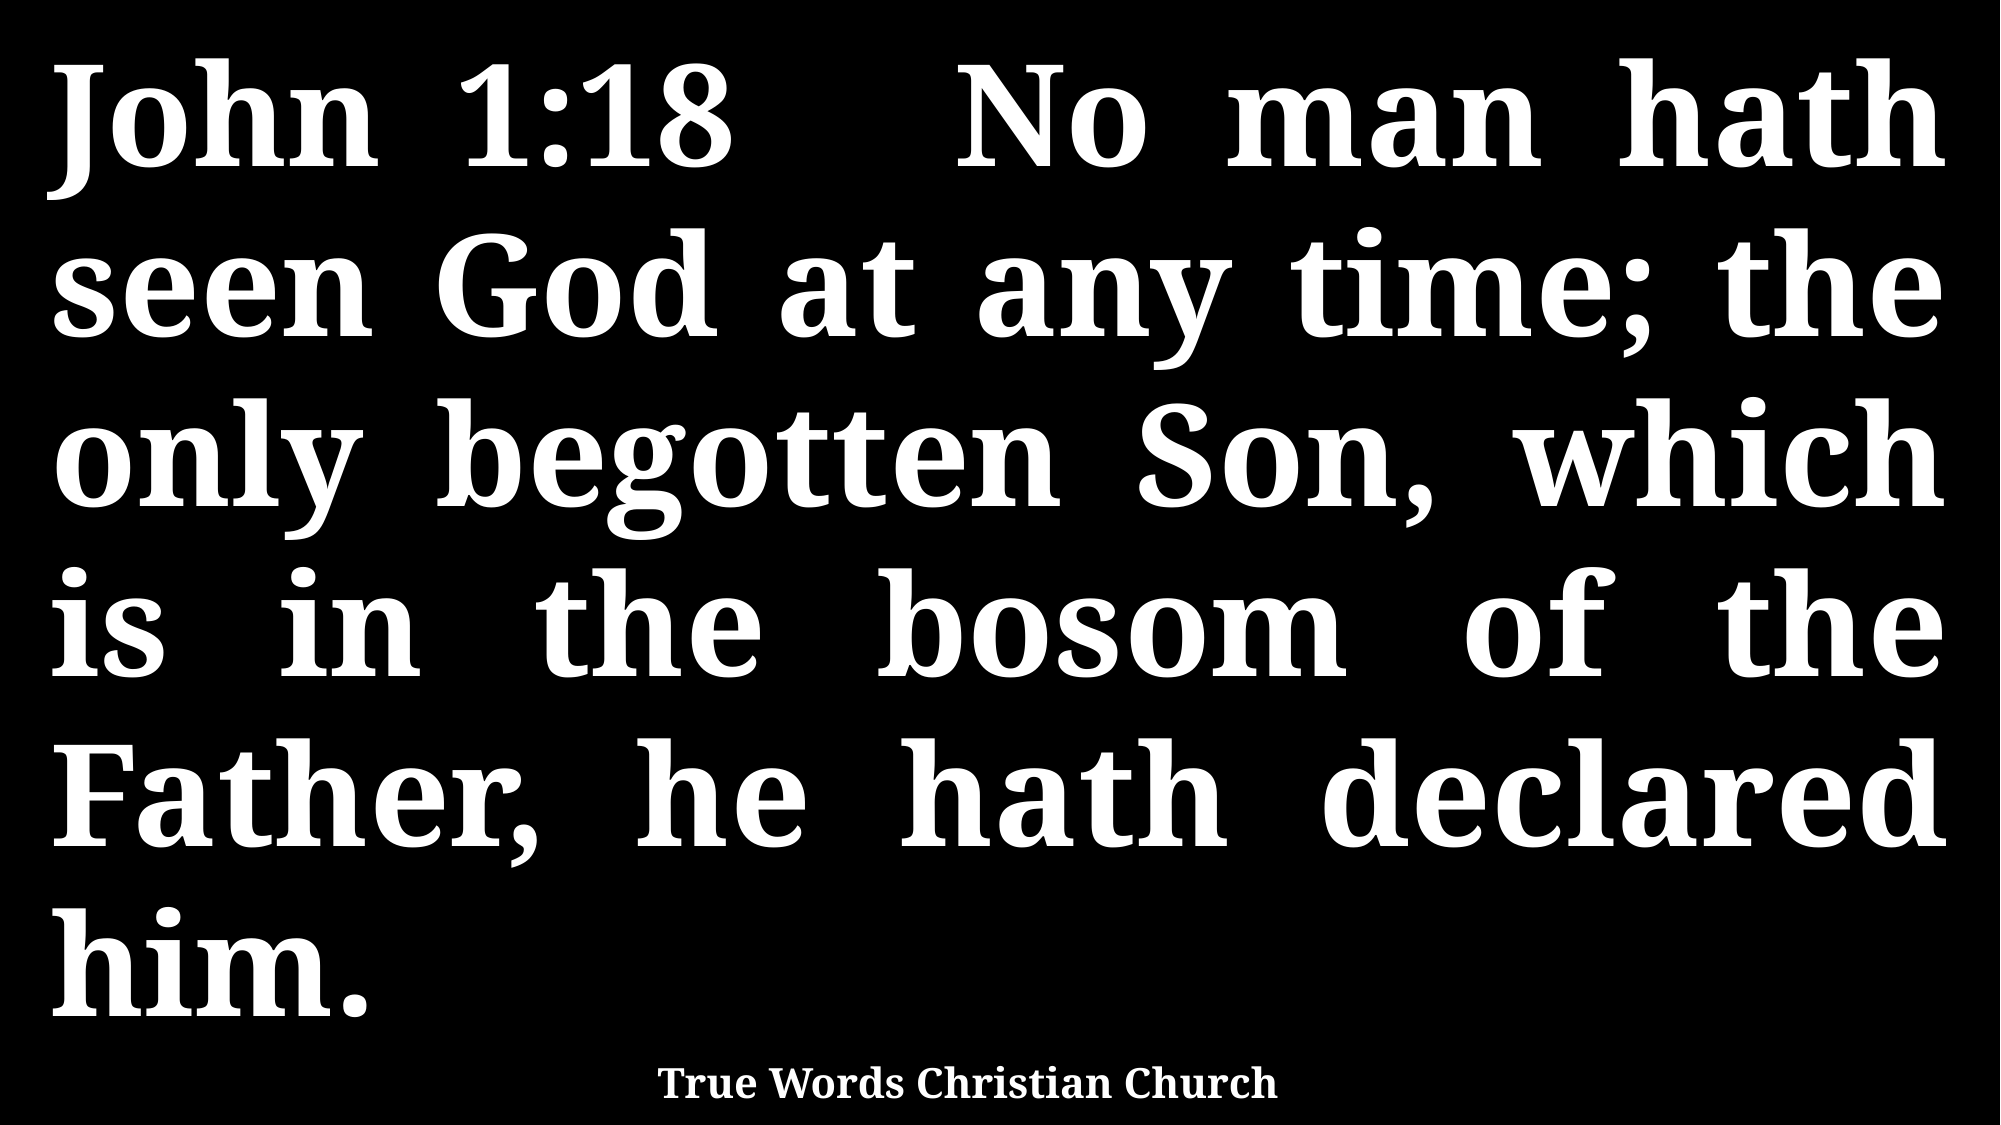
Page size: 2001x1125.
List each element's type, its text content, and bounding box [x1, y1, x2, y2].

text_box John 1:18 No man hath seen God at any time; the only begotten Son, which is in the bosom of the Father, he hath declared him. [35, 17, 1965, 1052]
text_box True Words Christian Church [642, 1052, 1294, 1114]
